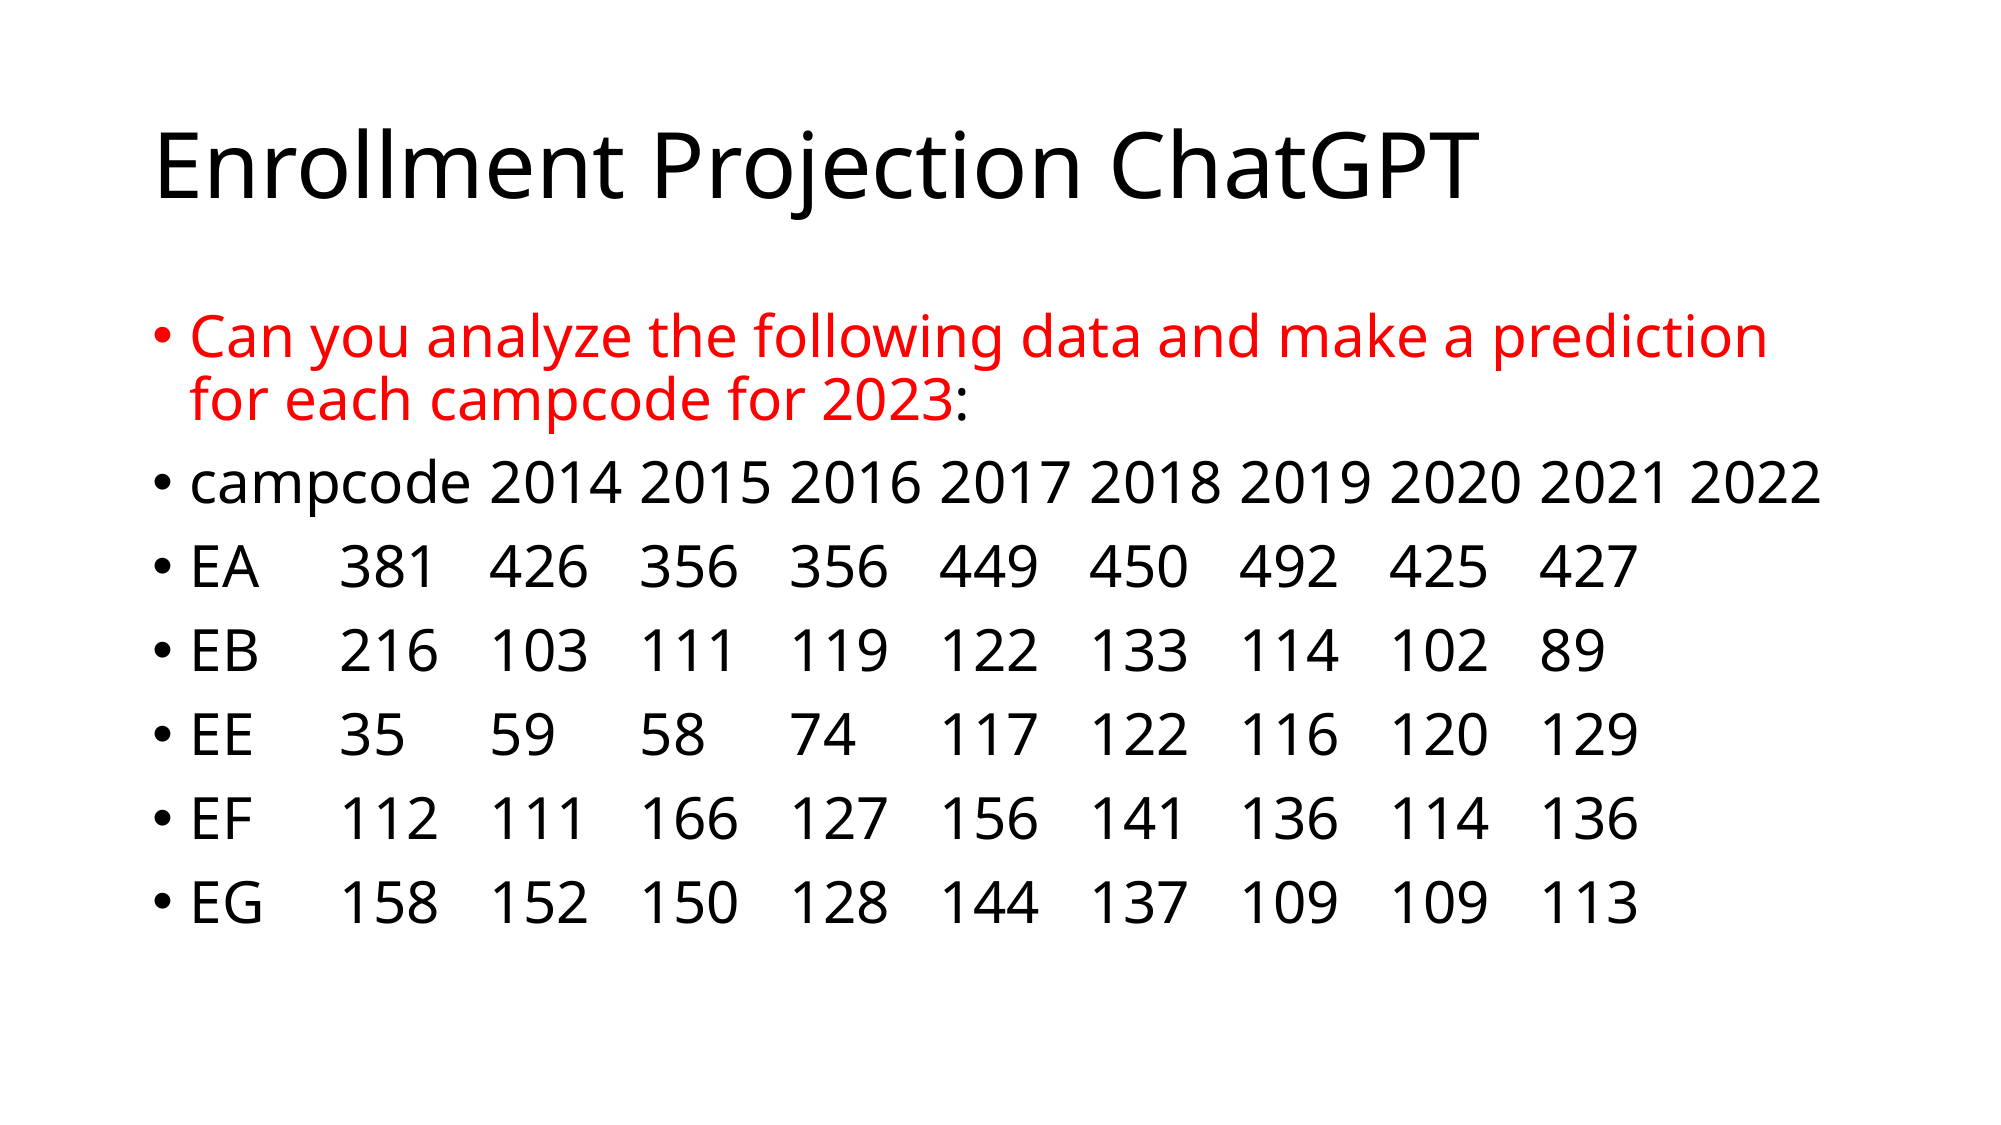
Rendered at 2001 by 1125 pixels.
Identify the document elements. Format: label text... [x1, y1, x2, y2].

title Enrollment Projection ChatGPT [137, 59, 1863, 278]
list Can you analyze the following data and make a prediction for each campcode for 2023: campcode 2014 2015 2016 2017 2018 2019 2020 2021 2022 EA 381 426 356 356 449 450 492 425 427 EB 216 103 111 119 122 133 114 102 89 EE 35 59 58 74 117 122 116 120 129 EF 112 111 166 127 156 141 136 114 136 EG 158 152 150 128 144 137 109 109 113 [137, 299, 1863, 1014]
